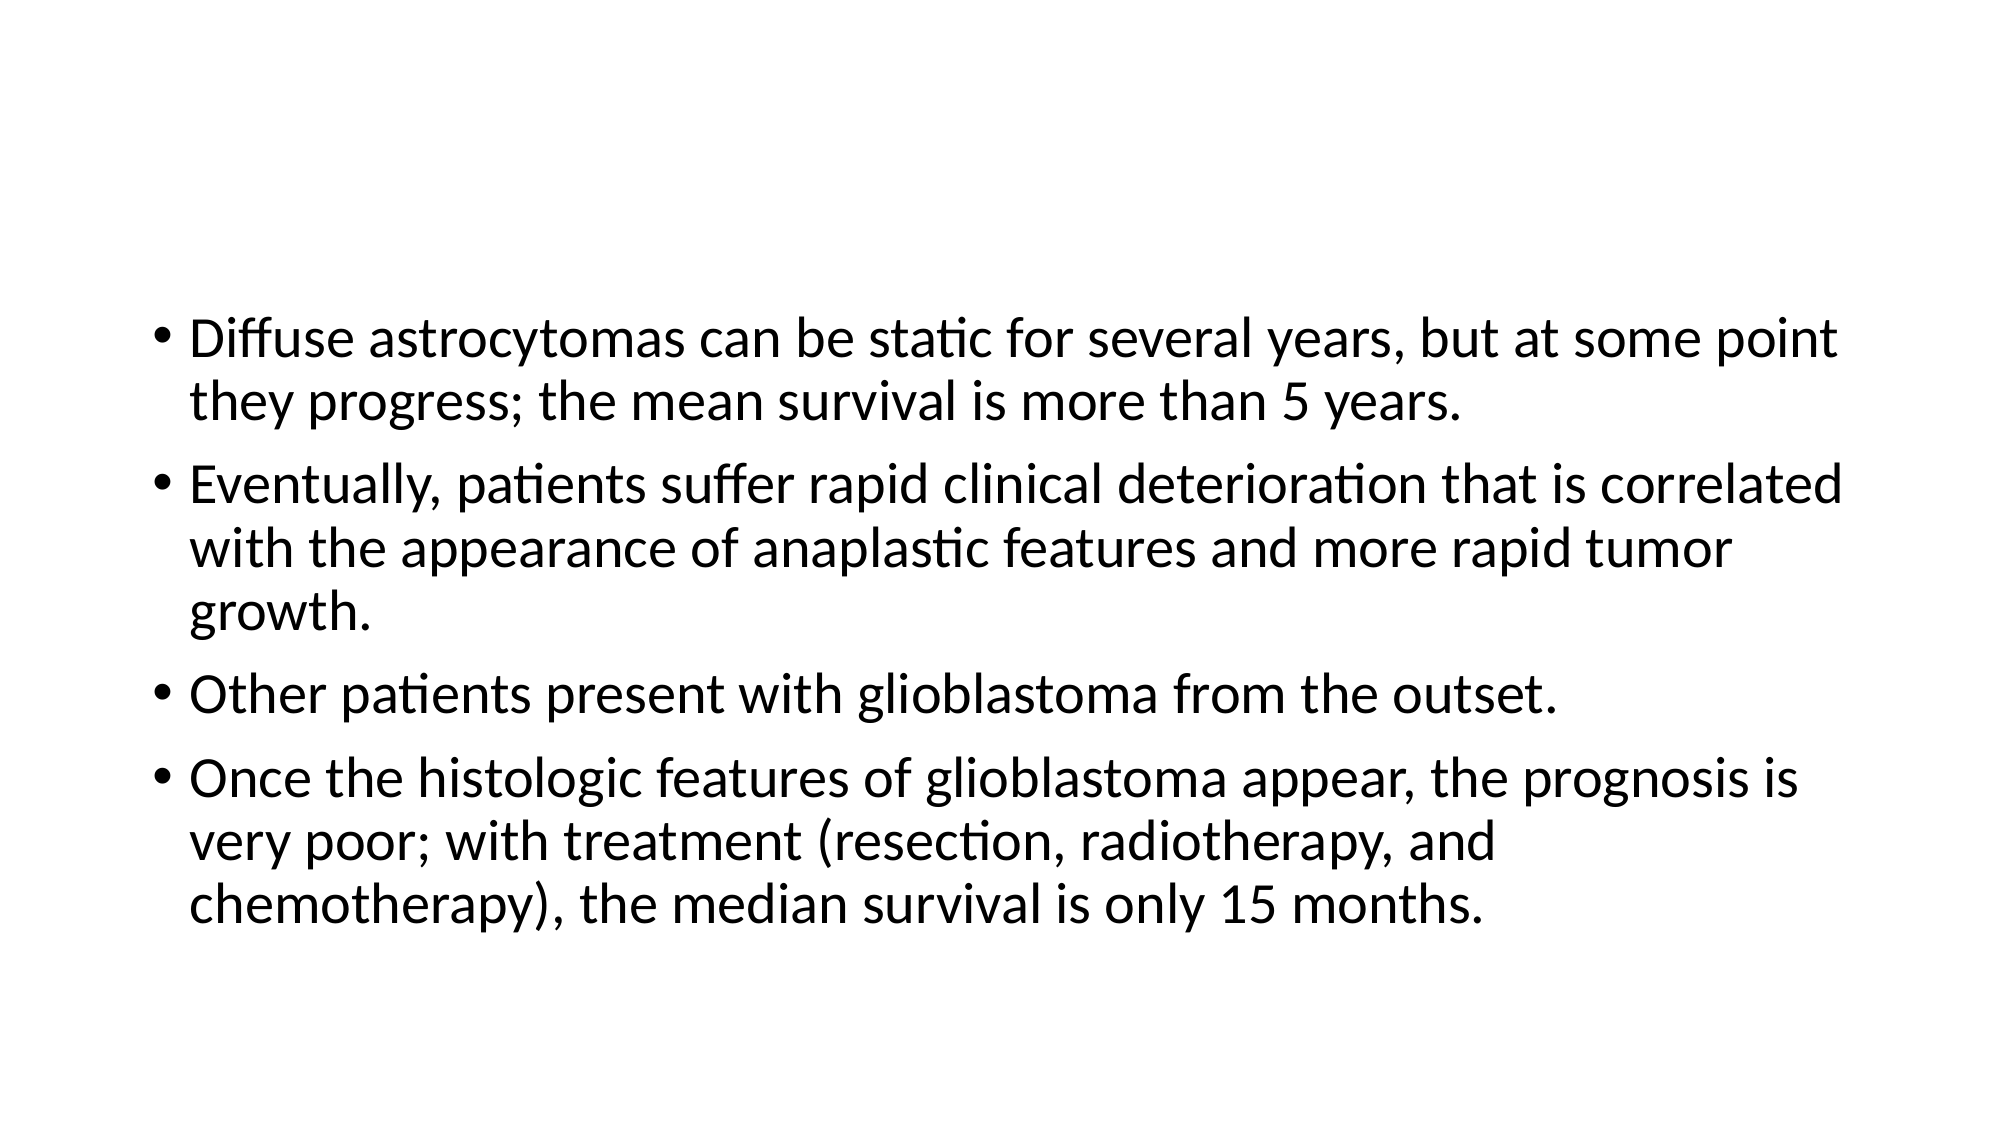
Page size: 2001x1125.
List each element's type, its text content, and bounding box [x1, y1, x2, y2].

list Diffuse astrocytomas can be static for several years, but at some point they progress; the mean survival is more than 5 years. Eventually, patients suffer rapid clinical deterioration that is correlated with the appearance of anaplastic features and more rapid tumor growth. Other patients present with glioblastoma from the outset. Once the histologic features of glioblastoma appear, the prognosis is very poor; with treatment (resection, radiotherapy, and chemotherapy), the median survival is only 15 months. [137, 299, 1863, 1014]
